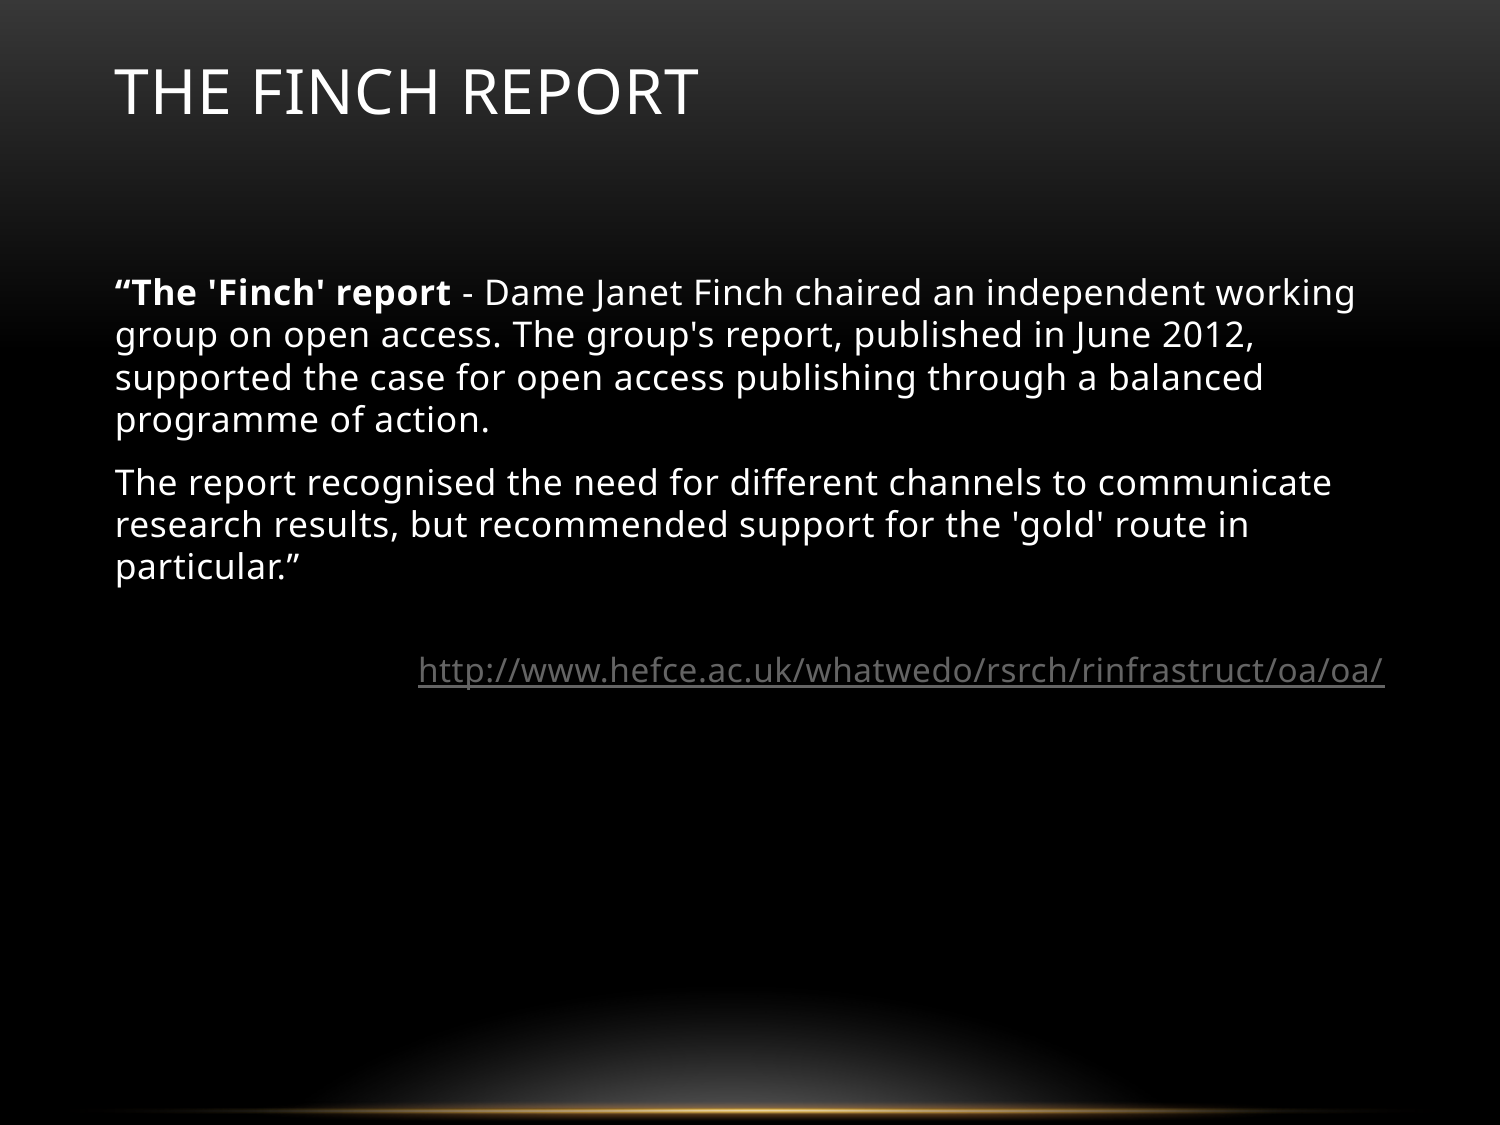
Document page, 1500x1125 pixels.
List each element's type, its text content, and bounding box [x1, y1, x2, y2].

picture [0, 137, 1498, 1125]
title The finch report [99, 45, 1400, 233]
list “The 'Finch' report - Dame Janet Finch chaired an independent working group on open access. The group's report, published in June 2012, supported the case for open access publishing through a balanced programme of action. The report recognised the need for different channels to communicate research results, but recommended support for the 'gold' route in particular.” http://www.hefce.ac.uk/whatwedo/rsrch/rinfrastruct/oa/oa/ [99, 262, 1400, 938]
